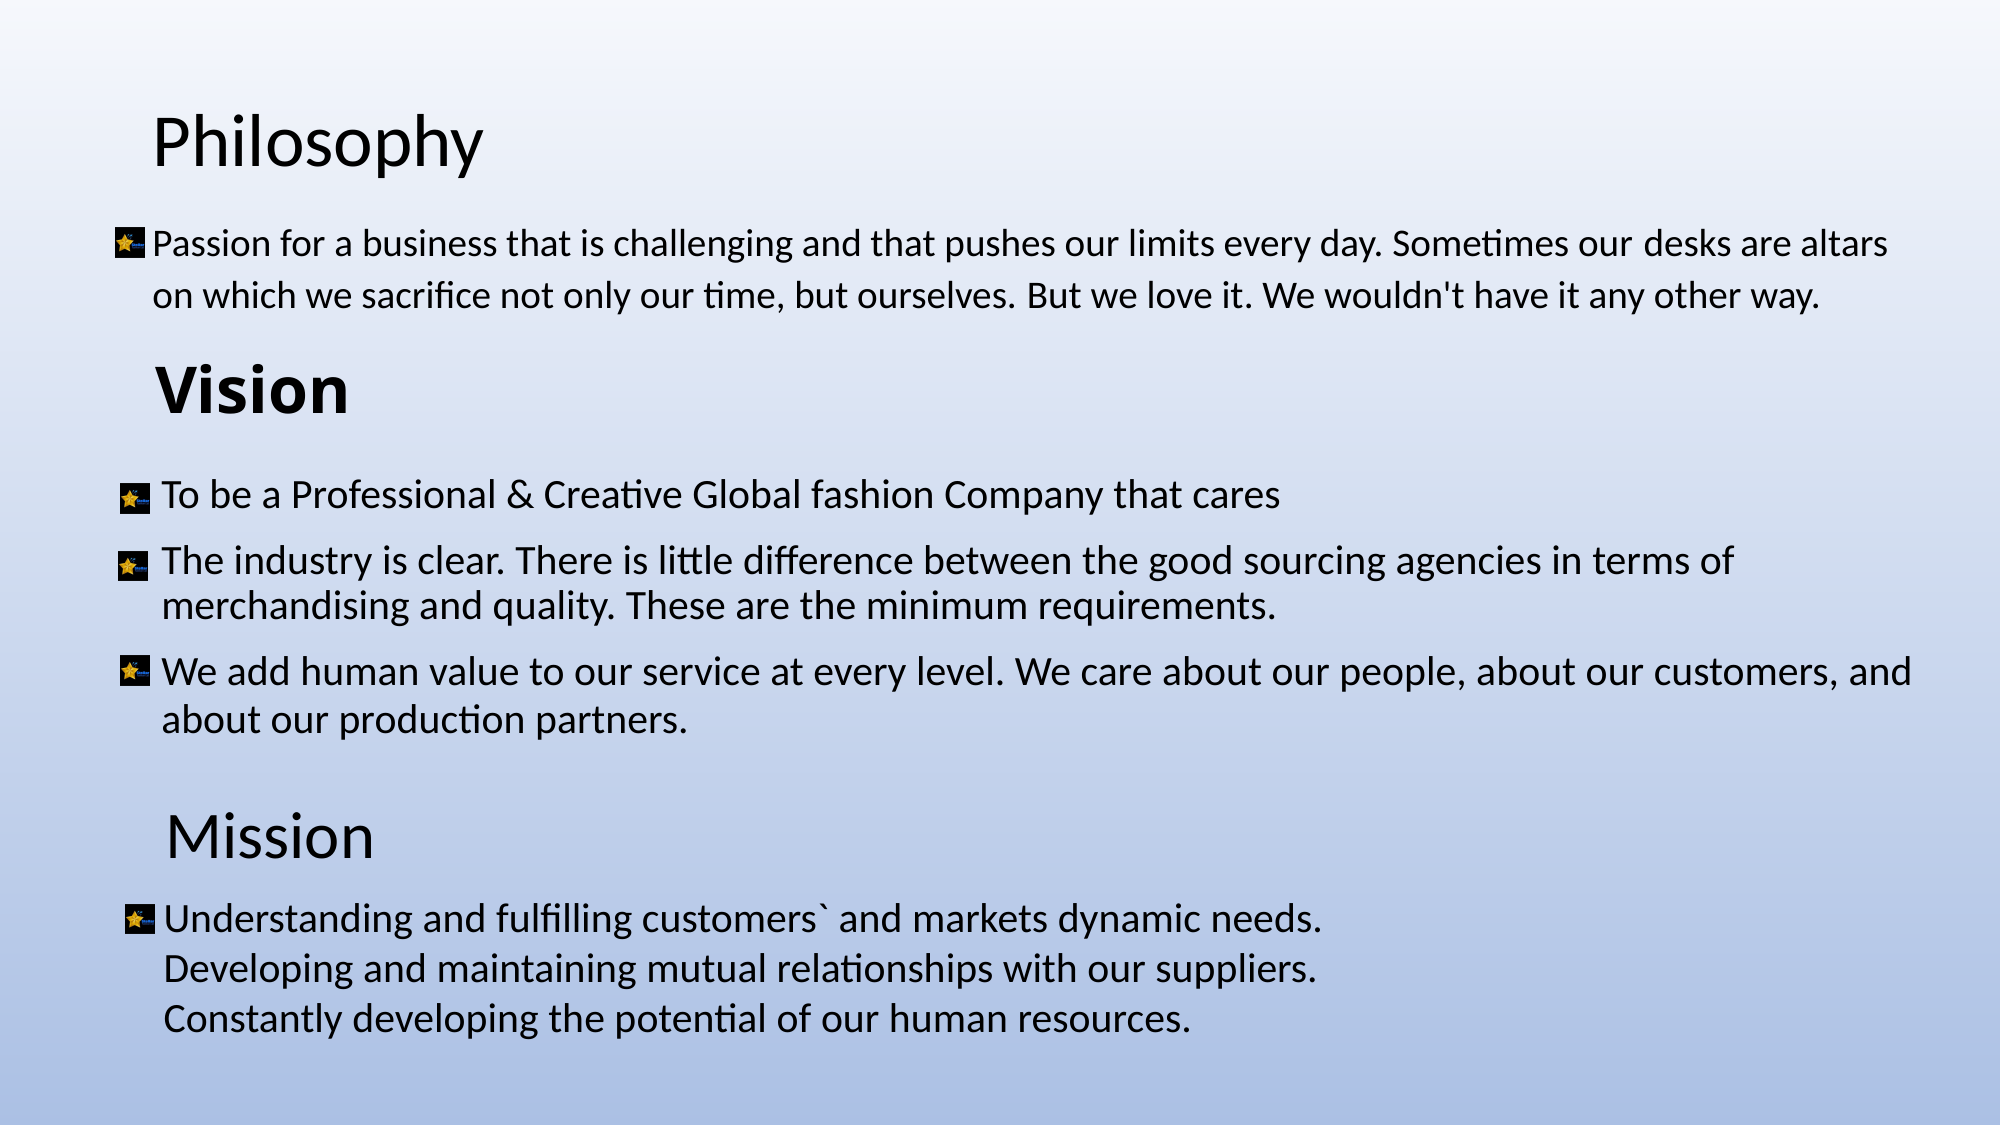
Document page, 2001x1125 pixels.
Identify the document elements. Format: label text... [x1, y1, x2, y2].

picture [125, 904, 155, 935]
text_box Passion for a business that is challenging and that pushes our limits every day. Sometimes our desks are altars on which we sacrifice not only our time, but ourselves. But we love it. We wouldn't have it any other way. [137, 205, 1925, 328]
picture [120, 483, 150, 514]
picture [120, 655, 150, 686]
title Vision [140, 349, 1865, 436]
list To be a Professional & Creative Global fashion Company that cares The industry is clear. There is little difference between the good sourcing agencies in terms of merchandising and quality. These are the minimum requirements. We add human value to our service at every level. We care about our people, about our customers, and about our production partners. [146, 464, 1934, 773]
picture [115, 227, 145, 258]
text_box Mission [150, 797, 1876, 877]
text_box Philosophy [137, 85, 1863, 200]
text_box Understanding and fulfilling customers` and markets dynamic needs. Developing and maintaining mutual relationships with our suppliers. Constantly developing the potential of our human resources. [148, 883, 1874, 1074]
picture [118, 551, 148, 581]
